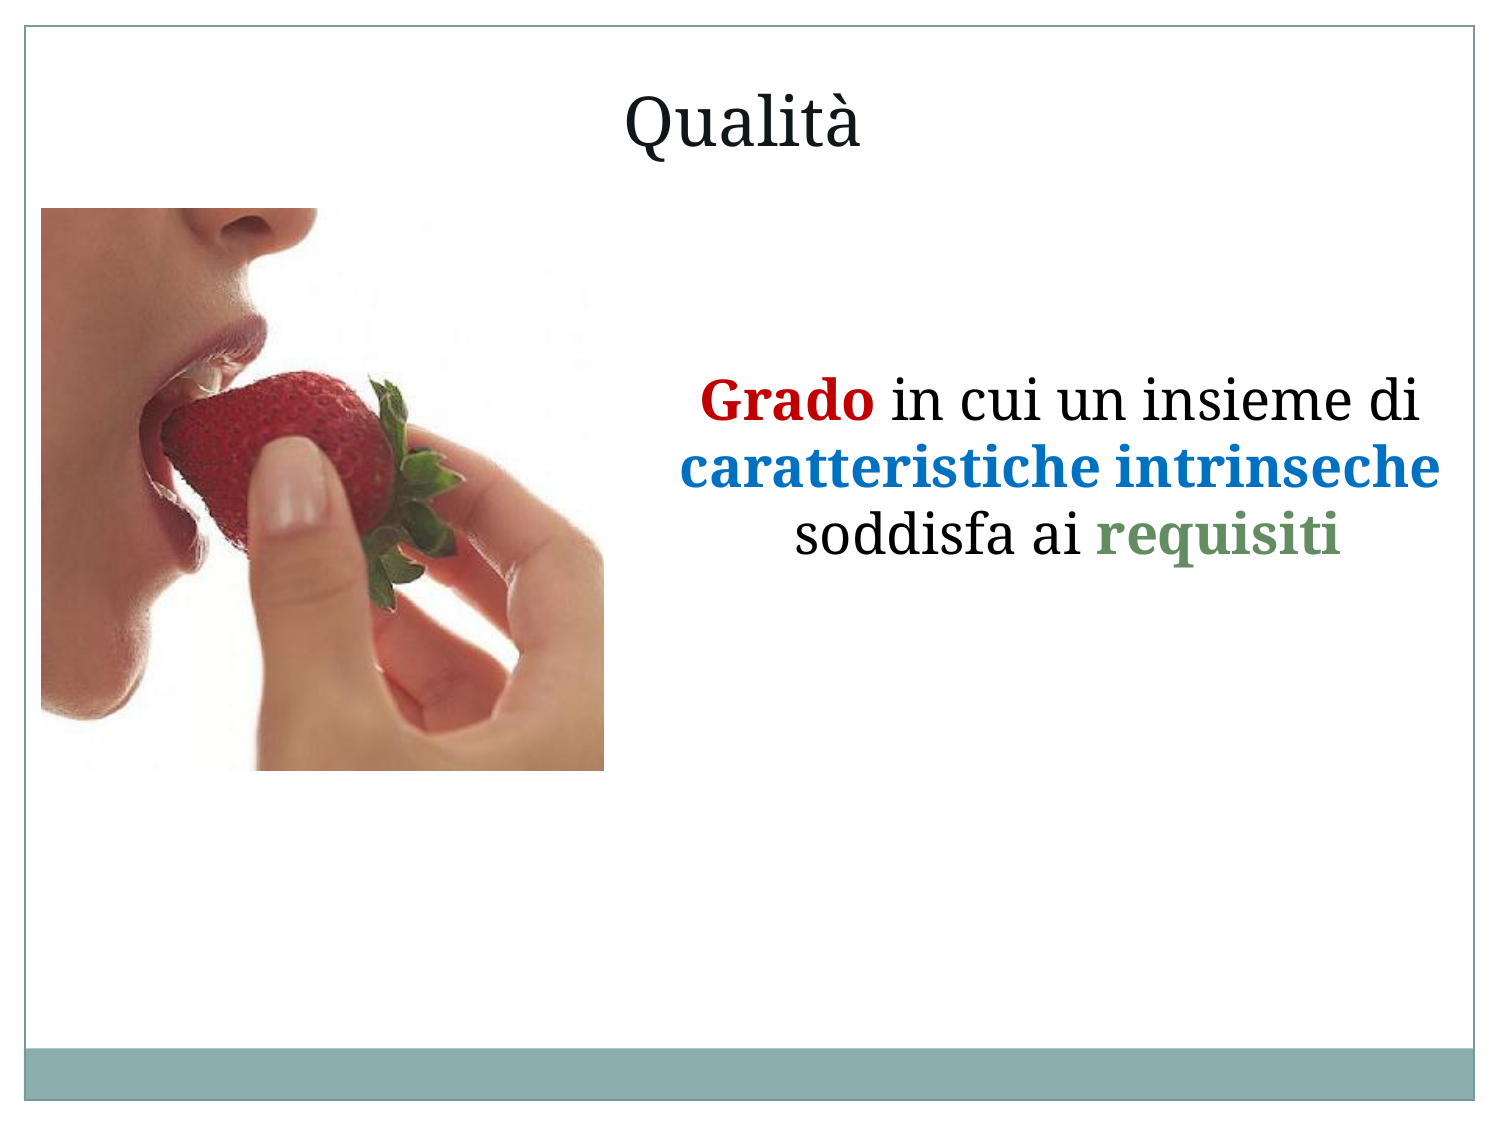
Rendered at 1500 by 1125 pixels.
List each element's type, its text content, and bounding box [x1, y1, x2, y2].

list Grado in cui un insieme di caratteristiche intrinseche soddisfa ai requisiti [635, 356, 1500, 905]
title Qualità [43, 42, 1444, 168]
picture [41, 207, 604, 771]
